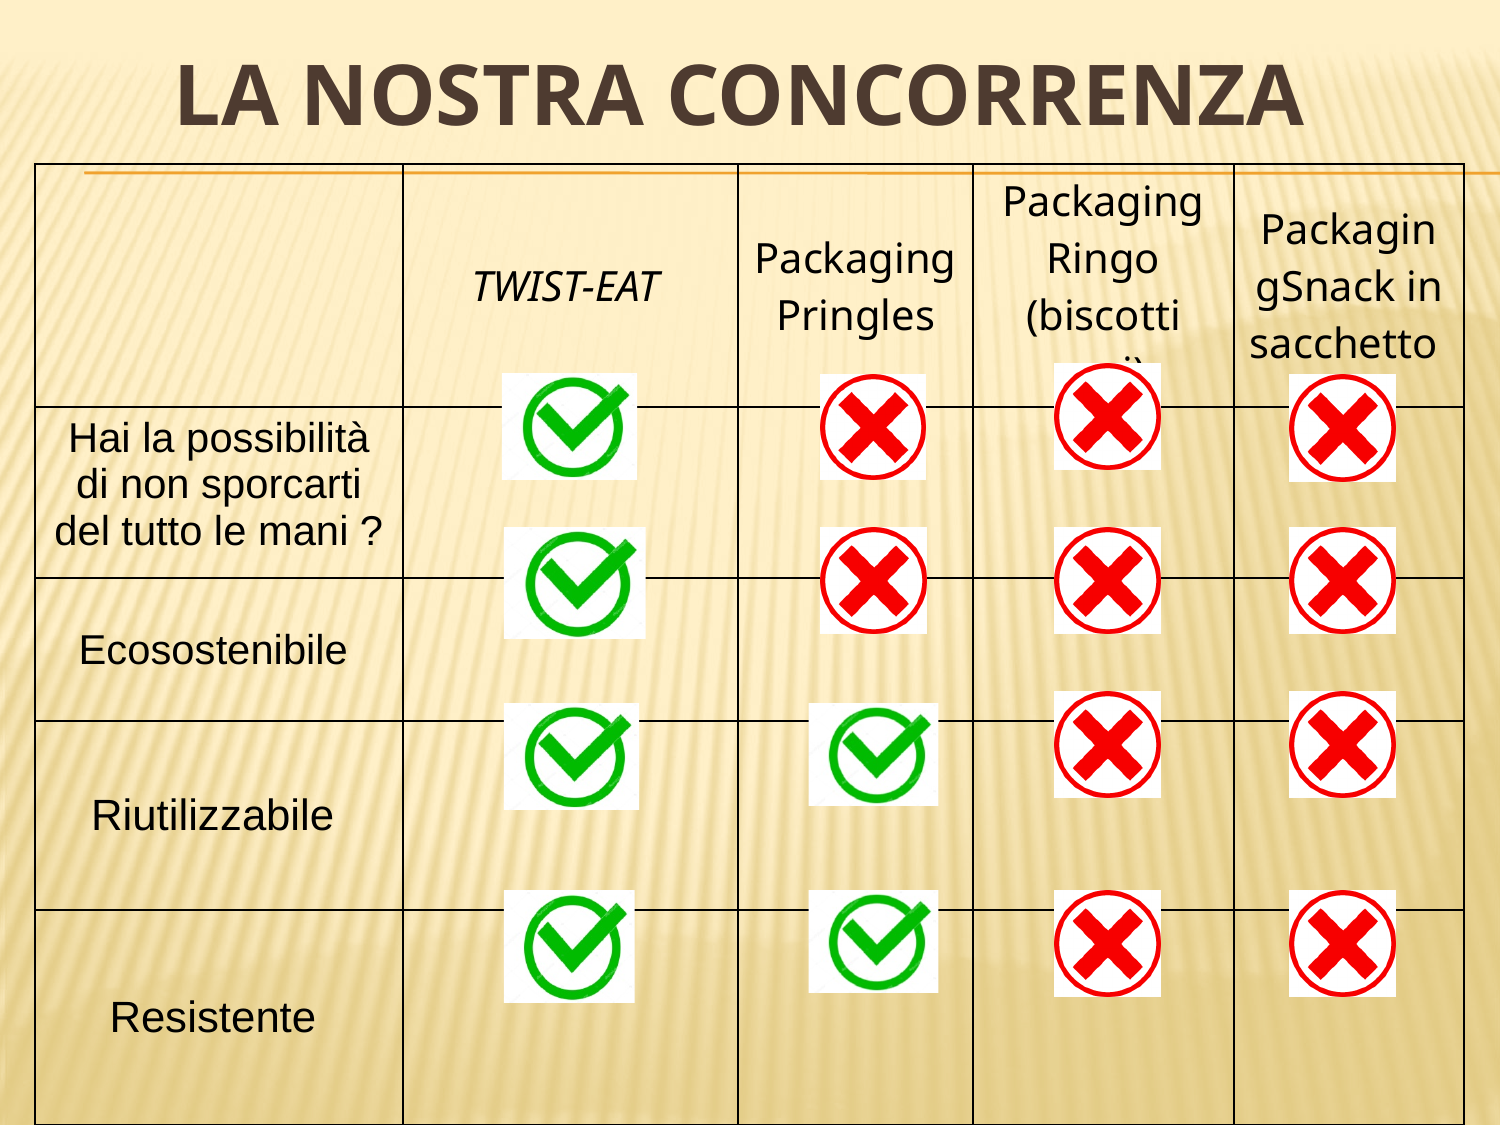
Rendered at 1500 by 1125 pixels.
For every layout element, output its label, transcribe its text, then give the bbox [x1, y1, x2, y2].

picture [501, 373, 638, 481]
table_cell [739, 911, 972, 1124]
table_header PackagingSnack in sacchetto [1235, 165, 1463, 406]
table_cell [974, 579, 1233, 720]
table_cell [1235, 722, 1463, 909]
table_cell Ecosostenibile [36, 579, 402, 720]
table_cell [404, 579, 737, 720]
table_header TWIST-EAT [404, 165, 737, 406]
table_cell [974, 911, 1233, 1124]
table_cell [1235, 579, 1463, 720]
picture [503, 527, 646, 640]
table_cell [739, 722, 972, 909]
table_cell [1235, 911, 1463, 1124]
picture [1054, 691, 1162, 798]
table_cell [739, 408, 972, 577]
table_header Packaging Ringo (biscotti vari) [974, 165, 1233, 406]
picture [1288, 374, 1396, 482]
table_header [36, 165, 402, 406]
picture [1054, 890, 1162, 998]
table_cell [974, 408, 1233, 577]
table_cell Riutilizzabile [36, 722, 402, 909]
picture [808, 702, 939, 806]
picture [819, 374, 926, 481]
picture [1288, 890, 1396, 998]
table_cell Hai la possibilità di non sporcarti del tutto le mani ? [36, 408, 402, 577]
table_header Packaging Pringles [739, 165, 972, 406]
table_cell [404, 911, 737, 1124]
picture [808, 890, 939, 993]
picture [1288, 526, 1396, 634]
picture [1288, 691, 1396, 798]
table_cell [404, 408, 737, 577]
table_cell [404, 722, 737, 909]
picture [1054, 526, 1162, 634]
title La nostra concorrenza [75, 0, 1425, 163]
picture [1054, 362, 1162, 470]
picture [819, 526, 927, 634]
picture [503, 890, 635, 1003]
table_cell [739, 579, 972, 720]
picture [503, 702, 640, 810]
table_cell [974, 722, 1233, 909]
table_cell Resistente [36, 911, 402, 1124]
table_cell [1235, 408, 1463, 577]
